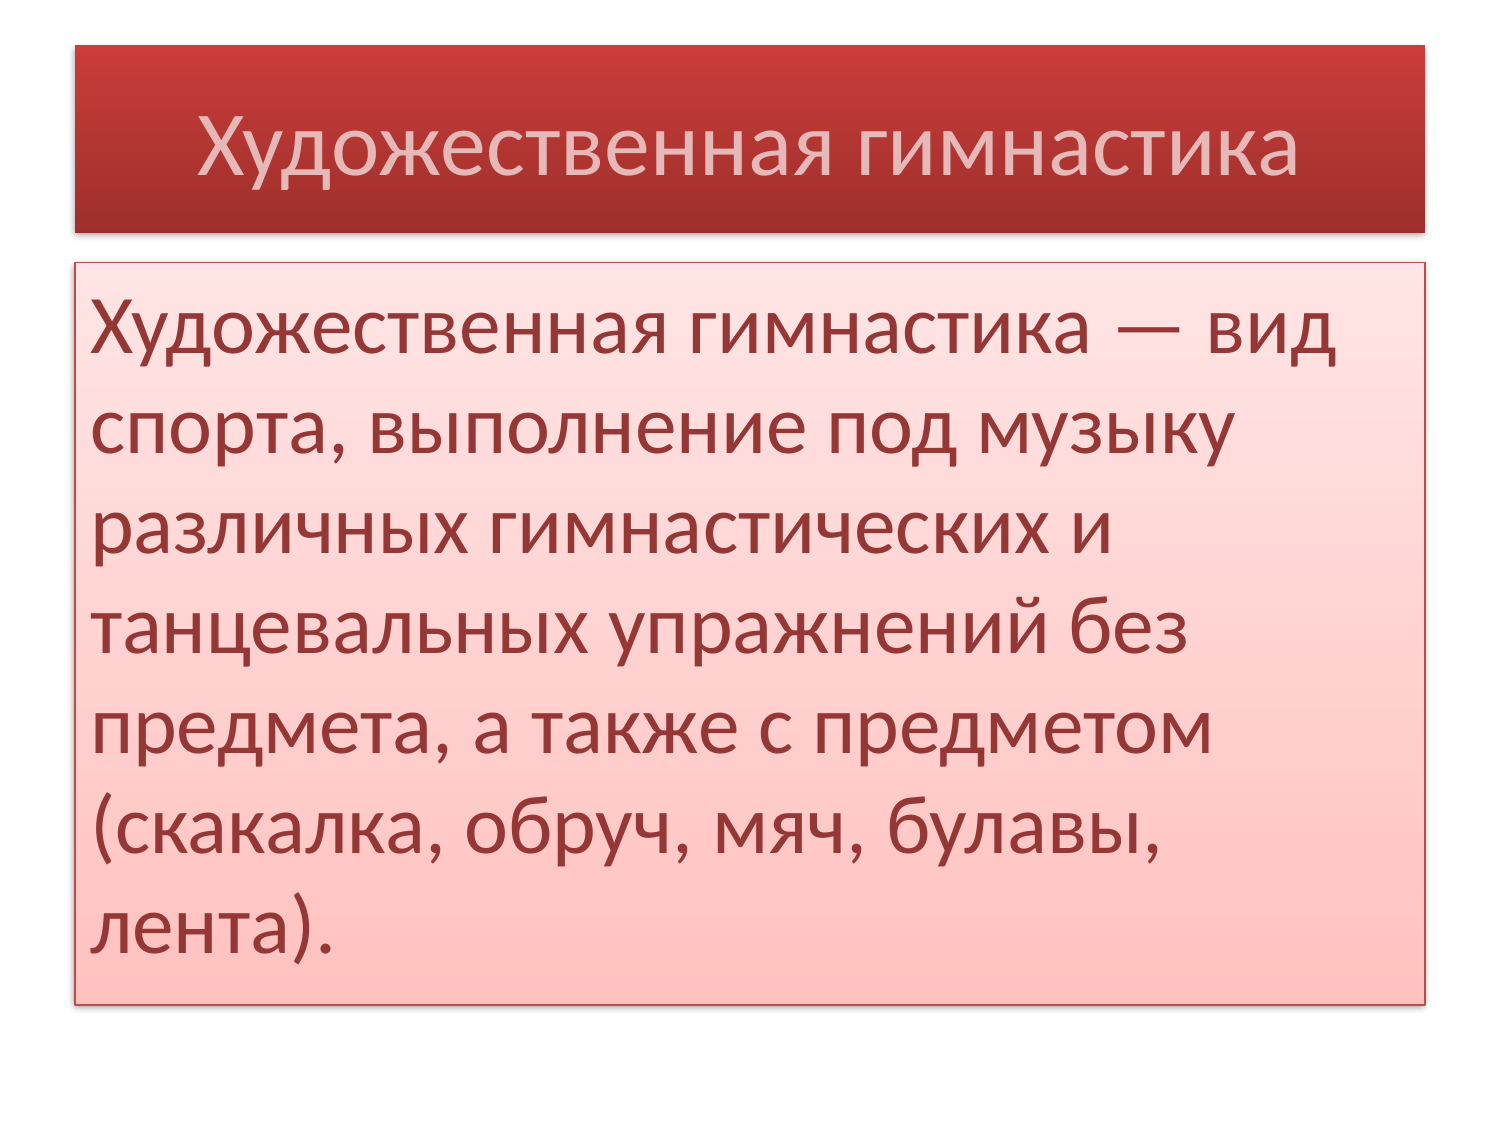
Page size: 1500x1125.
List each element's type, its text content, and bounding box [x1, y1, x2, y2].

title Художественная гимнастика [75, 45, 1425, 233]
list Художественная гимнастика — вид спорта, выполнение под музыку различных гимнастических и танцевальных упражнений без предмета, а также с предметом (скакалка, обруч, мяч, булавы, лента). [74, 262, 1426, 1006]
